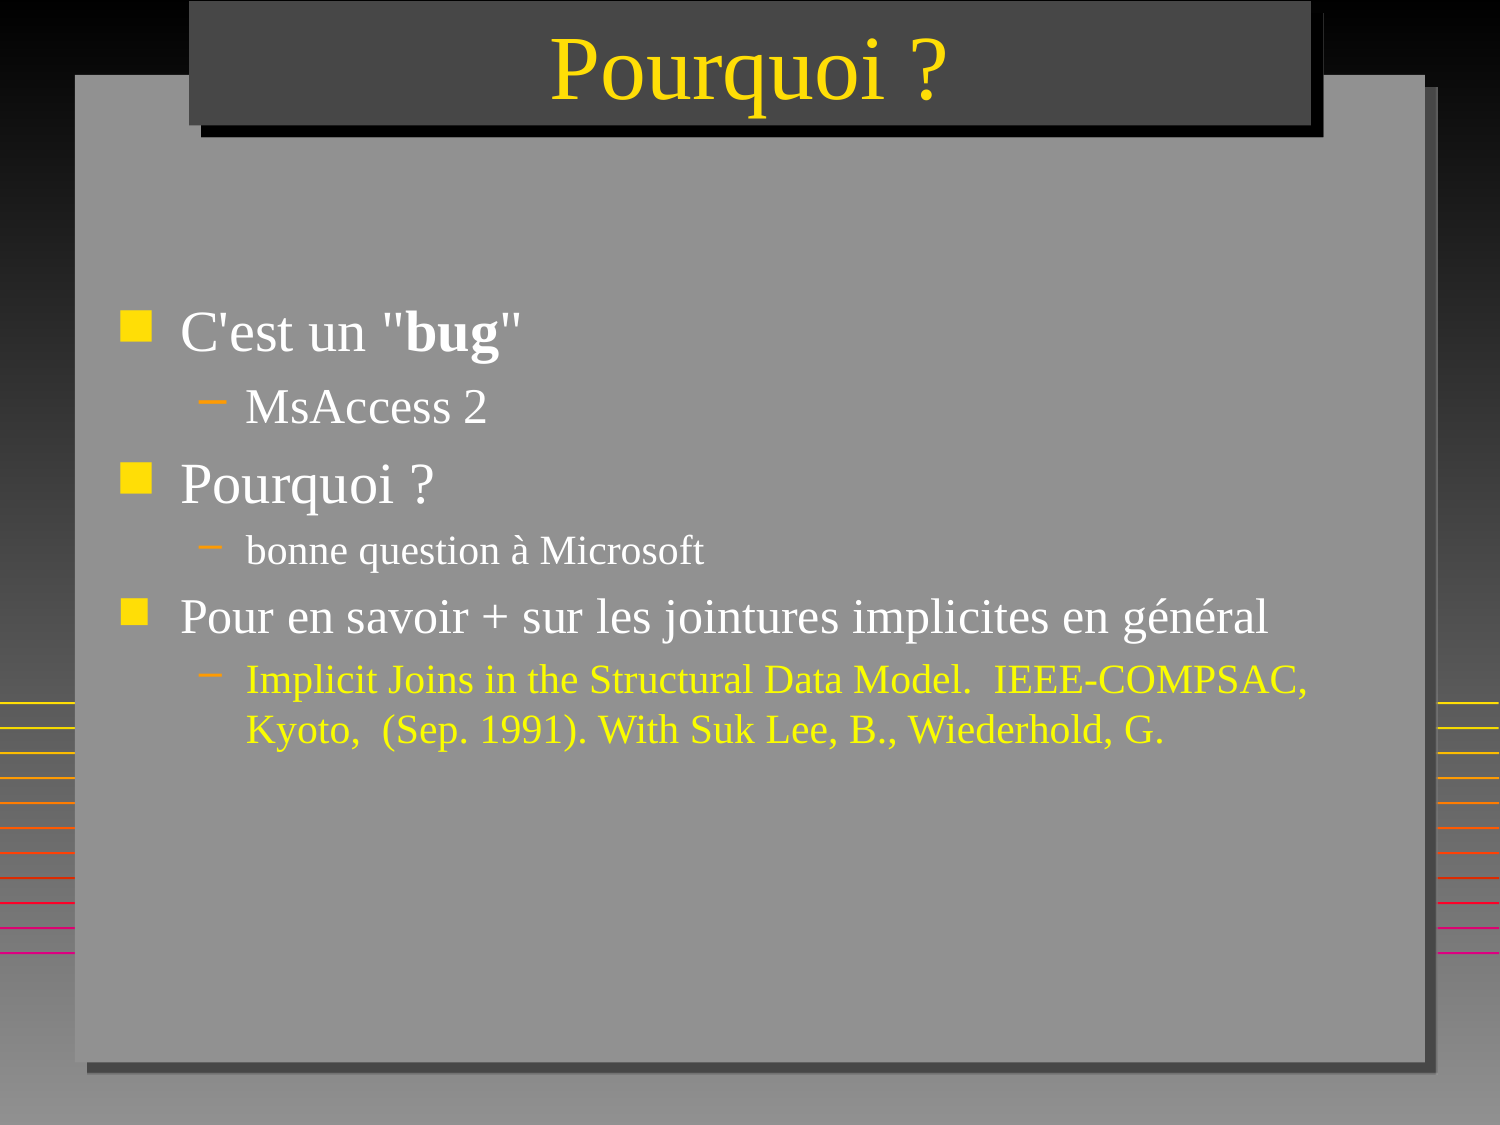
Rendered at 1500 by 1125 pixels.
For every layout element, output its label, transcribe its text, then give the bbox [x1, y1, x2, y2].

list C'est un "bug" MsAccess 2 Pourquoi ? bonne question à Microsoft Pour en savoir + sur les jointures implicites en général Implicit Joins in the Structural Data Model. IEEE-COMPSAC, Kyoto, (Sep. 1991). With Suk Lee, B., Wiederhold, G. [109, 286, 1385, 962]
title Pourquoi ? [189, 1, 1311, 126]
